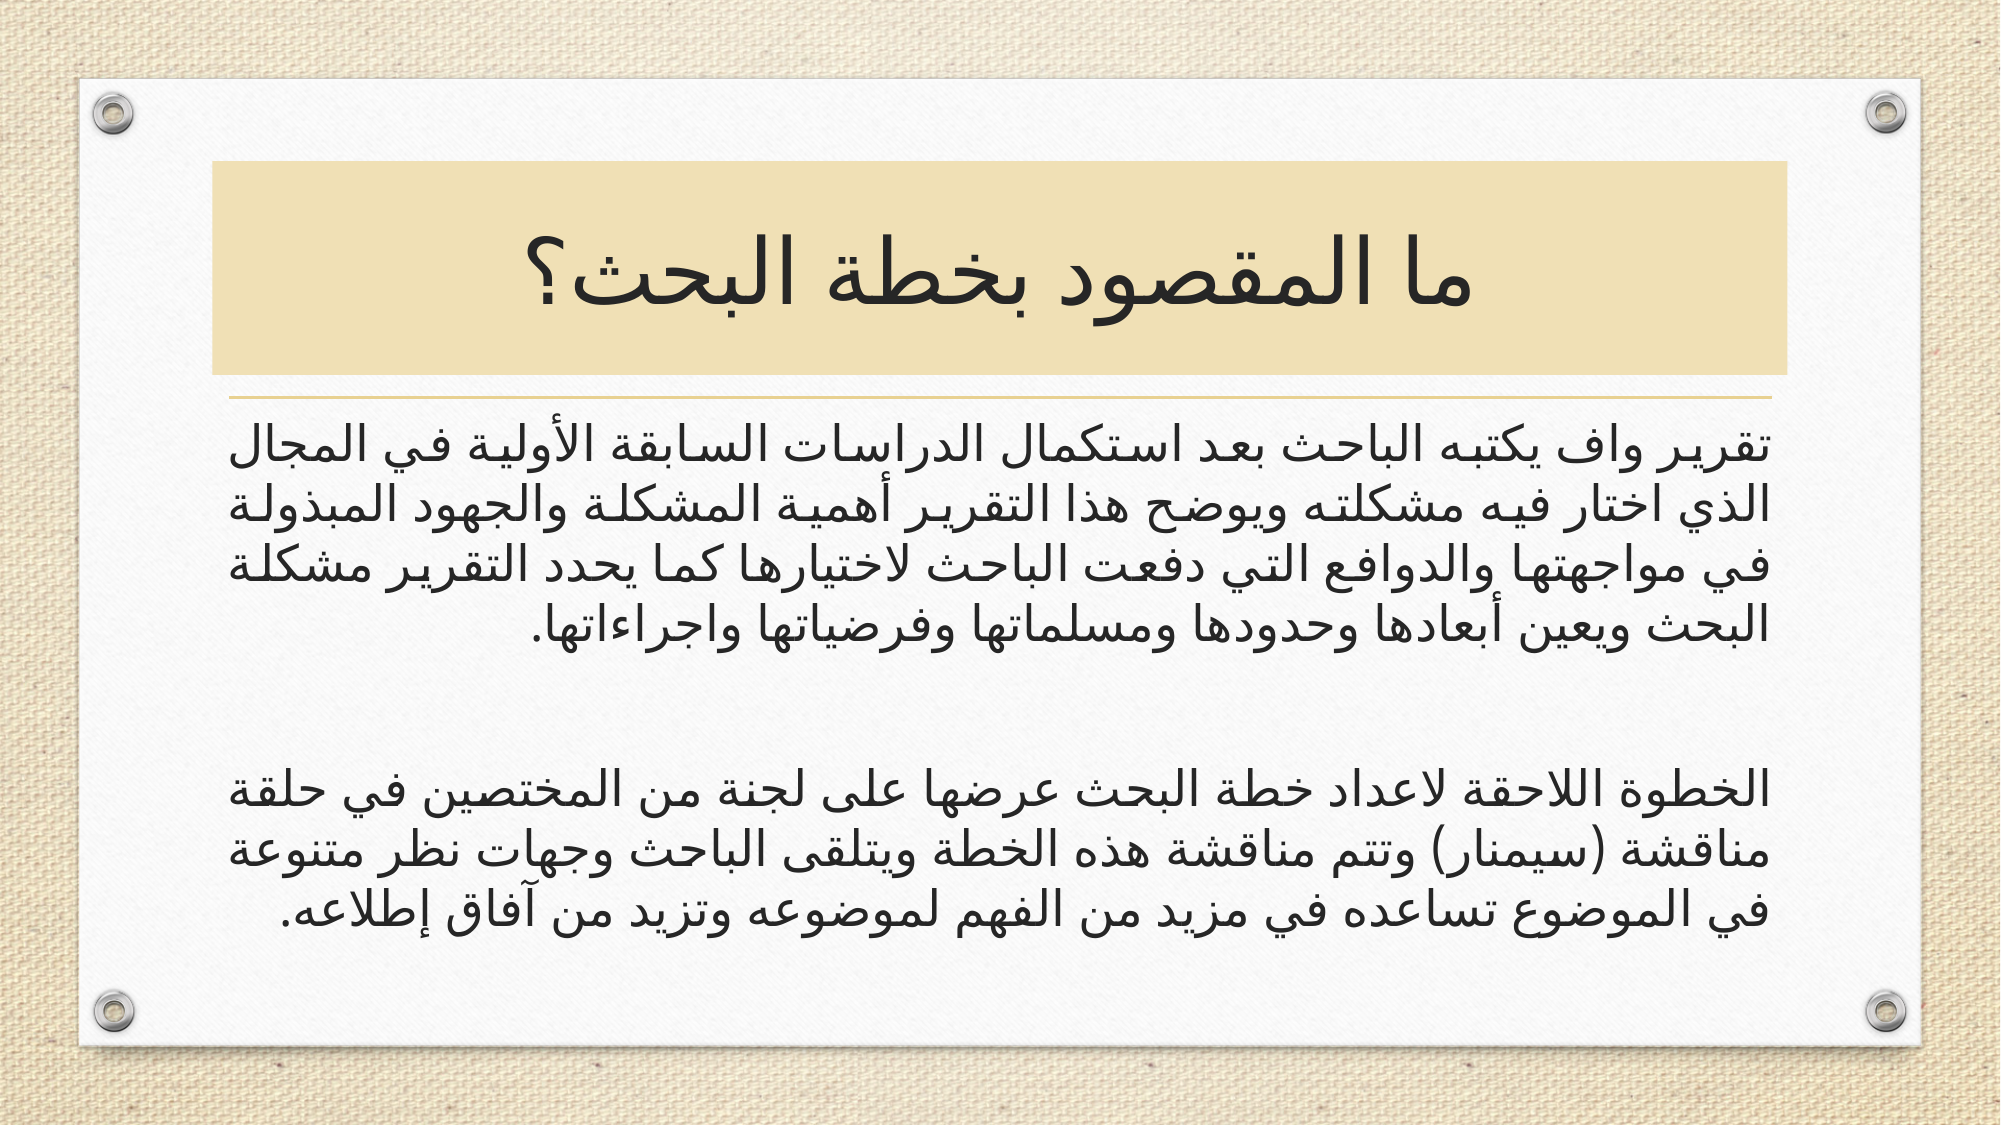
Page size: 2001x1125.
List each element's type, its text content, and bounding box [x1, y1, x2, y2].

picture [0, 0, 2001, 1125]
title ما المقصود بخطة البحث؟ [212, 161, 1788, 375]
list تقرير واف يكتبه الباحث بعد استكمال الدراسات السابقة الأولية في المجال الذي اختار فيه مشكلته ويوضح هذا التقرير أهمية المشكلة والجهود المبذولة في مواجهتها والدوافع التي دفعت الباحث لاختيارها كما يحدد التقرير مشكلة البحث ويعين أبعادها وحدودها ومسلماتها وفرضياتها واجراءاتها. الخطوة اللاحقة لاعداد خطة البحث عرضها على لجنة من المختصين في حلقة مناقشة (سيمنار) وتتم مناقشة هذه الخطة ويتلقى الباحث وجهات نظر متنوعة في الموضوع تساعده في مزيد من الفهم لموضوعه وتزيد من آفاق إطلاعه. [212, 404, 1788, 964]
